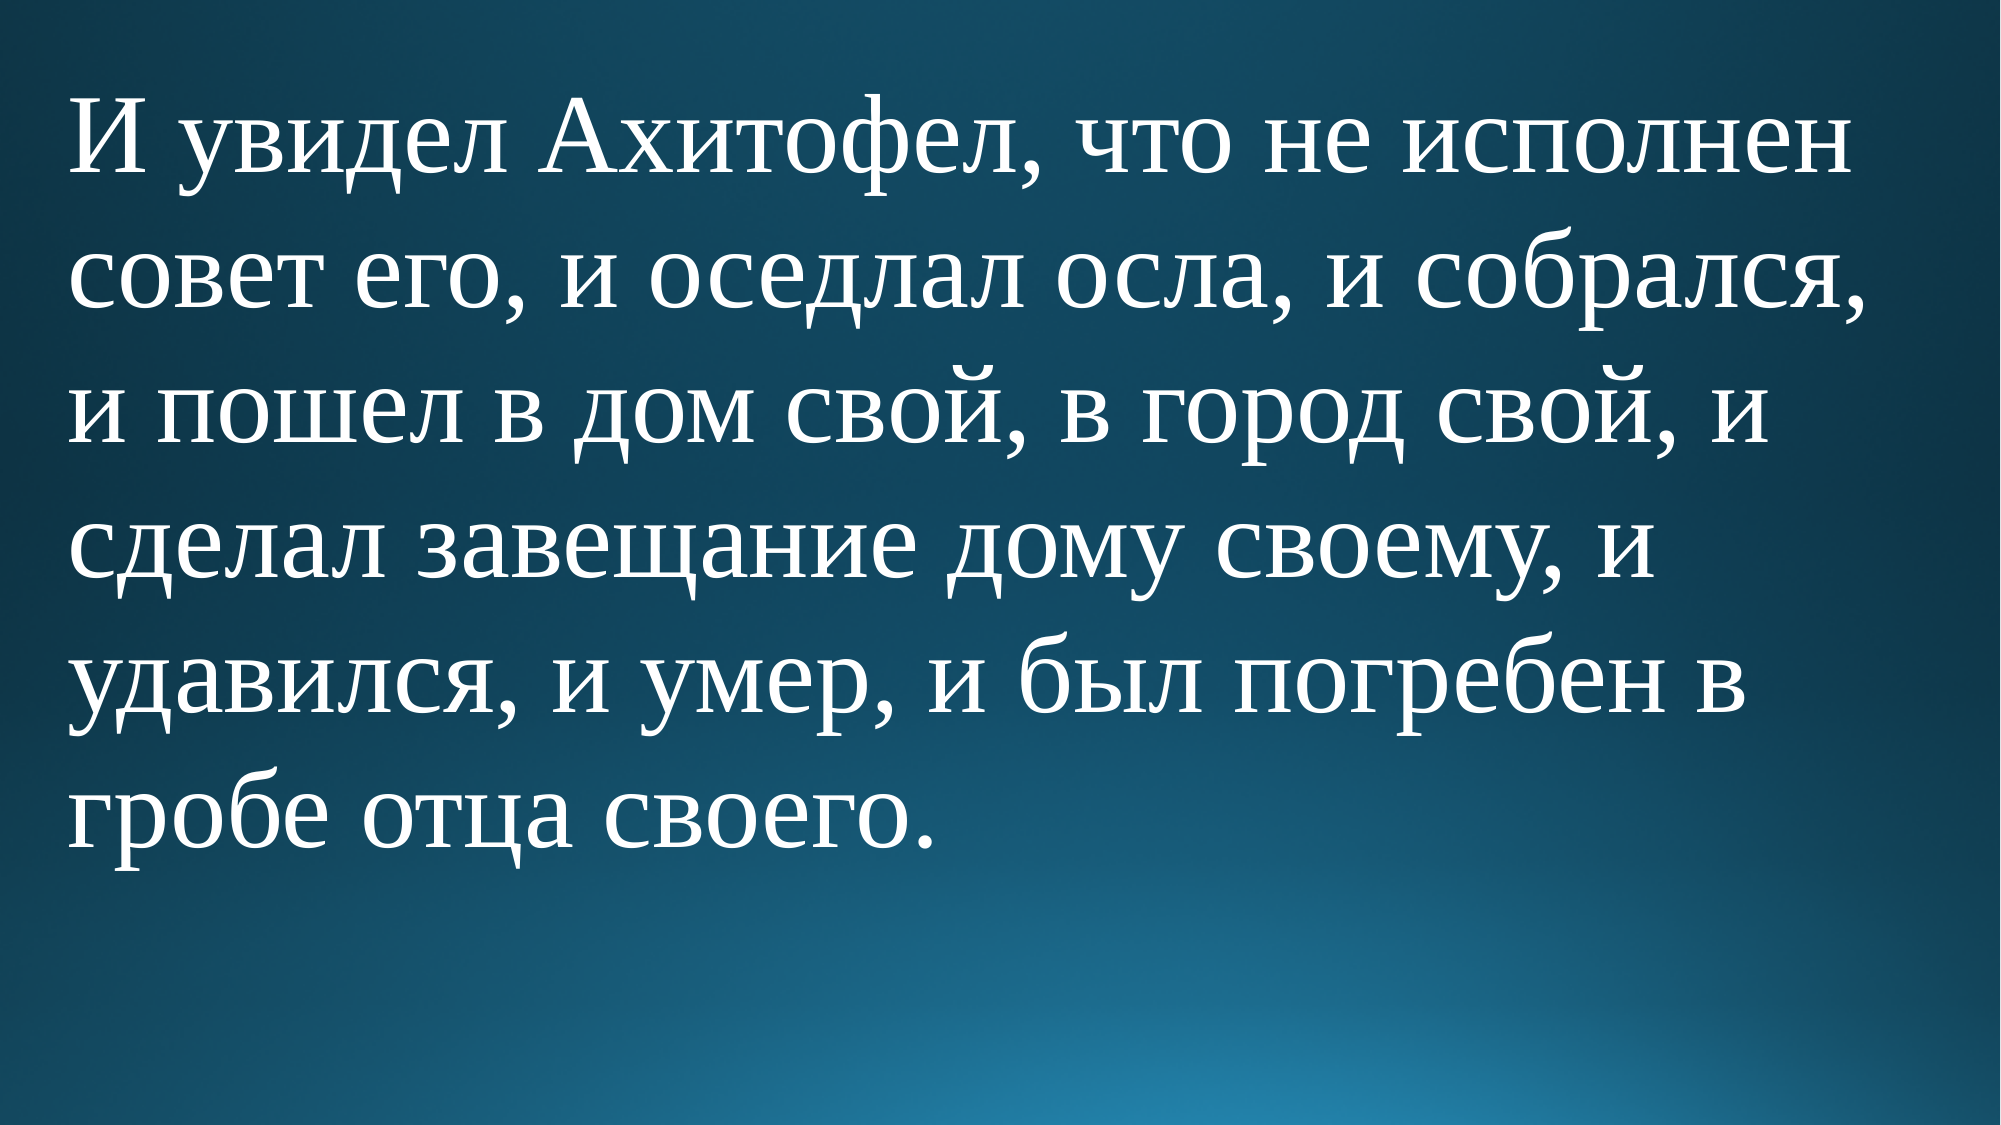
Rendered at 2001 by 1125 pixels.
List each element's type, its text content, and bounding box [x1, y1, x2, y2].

text_box И увидел Ахитофел, что не исполнен совет его, и оседлал осла, и собрался, и пошел в дом свой, в город свой, и сделал завещание дому своему, и удавился, и умер, и был погребен в гробе отца своего. [52, 52, 1950, 878]
picture [0, 0, 2001, 1125]
